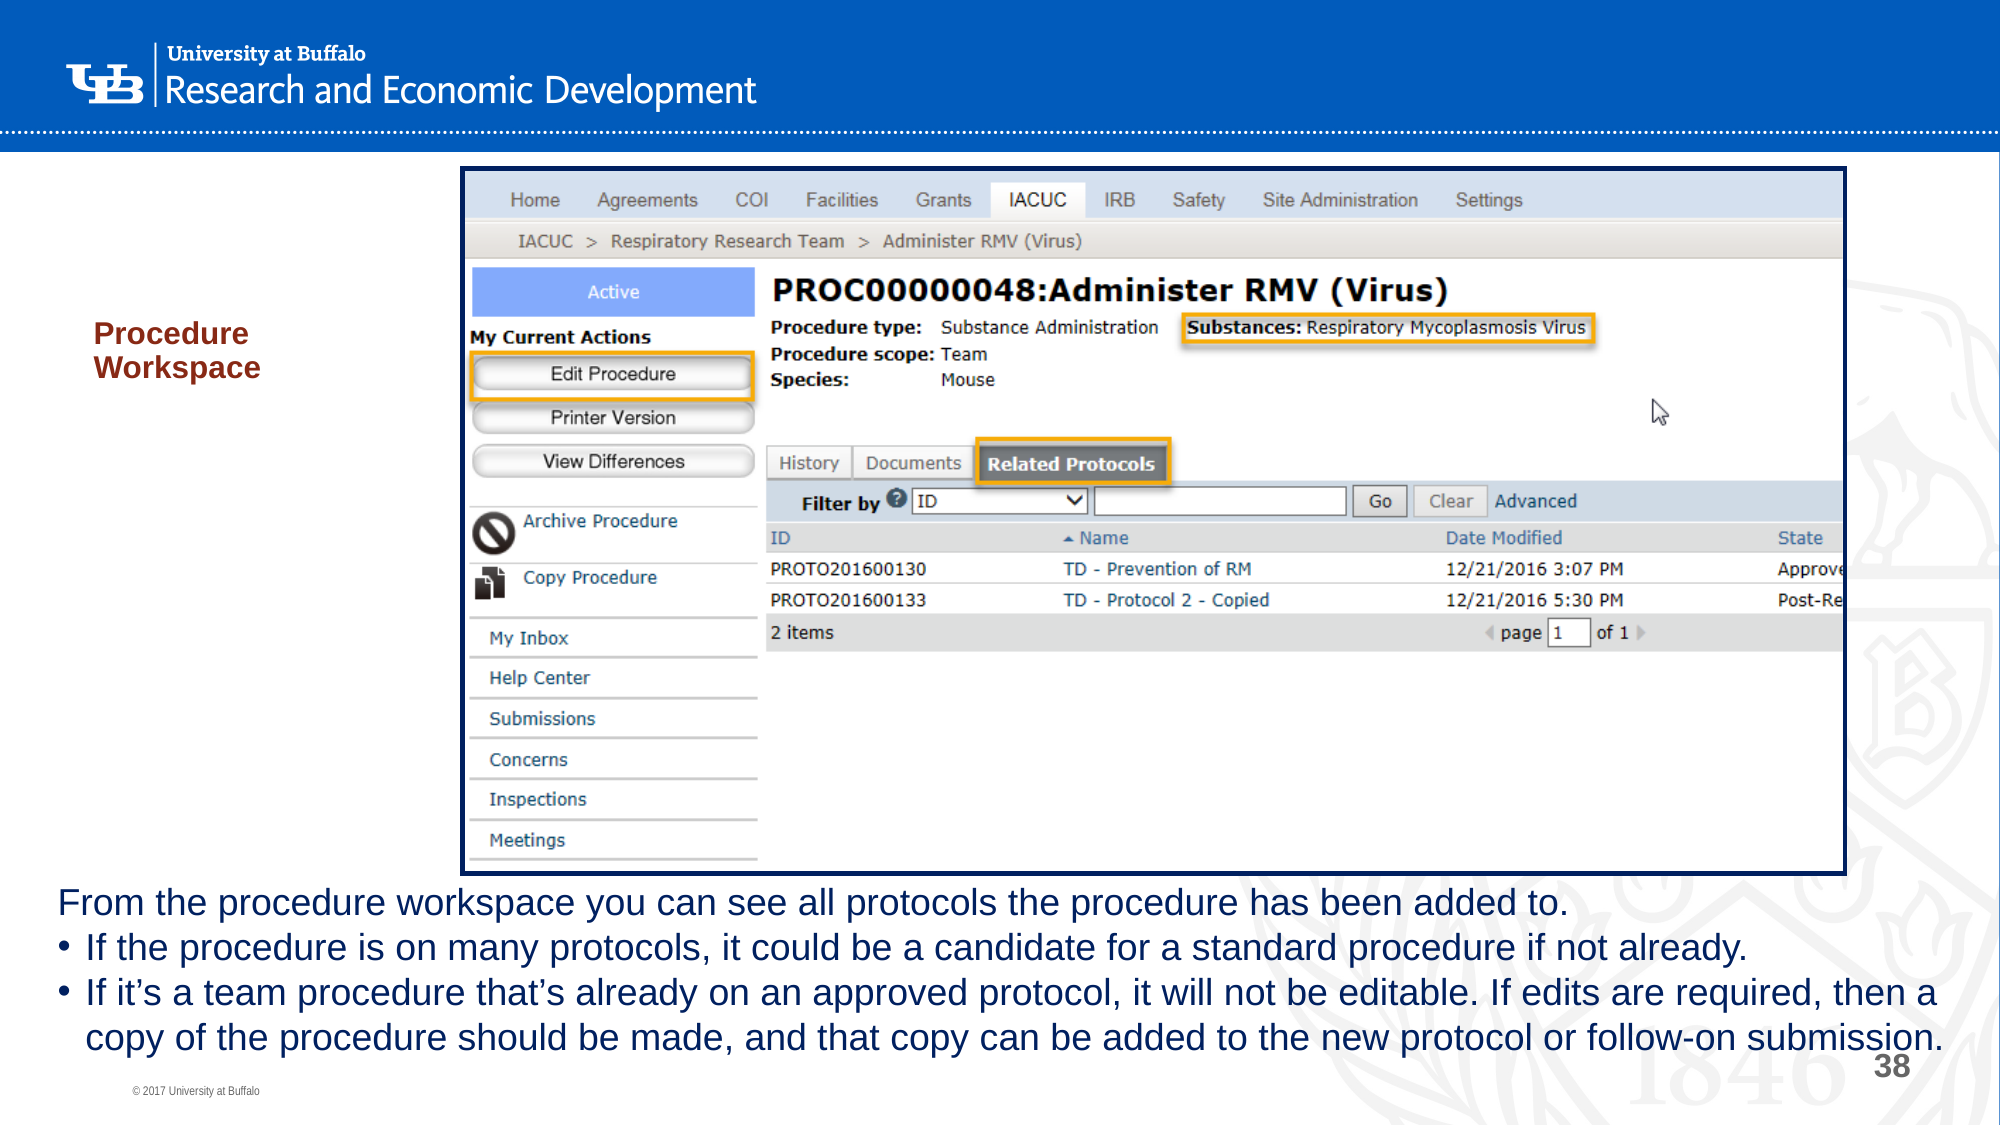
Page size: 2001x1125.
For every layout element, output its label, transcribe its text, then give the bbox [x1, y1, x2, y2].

picture [0, 0, 2000, 1125]
title Procedure Workspace [78, 309, 419, 394]
text_box From the procedure workspace you can see all protocols the procedure has been added to. If the procedure is on many protocols, it could be a candidate for a standard procedure if not already. If it’s a team procedure that’s already on an approved protocol, it will not be editable. If edits are required, then a copy of the procedure should be made, and that copy can be added to the new protocol or follow-on submission. [42, 870, 1969, 1066]
